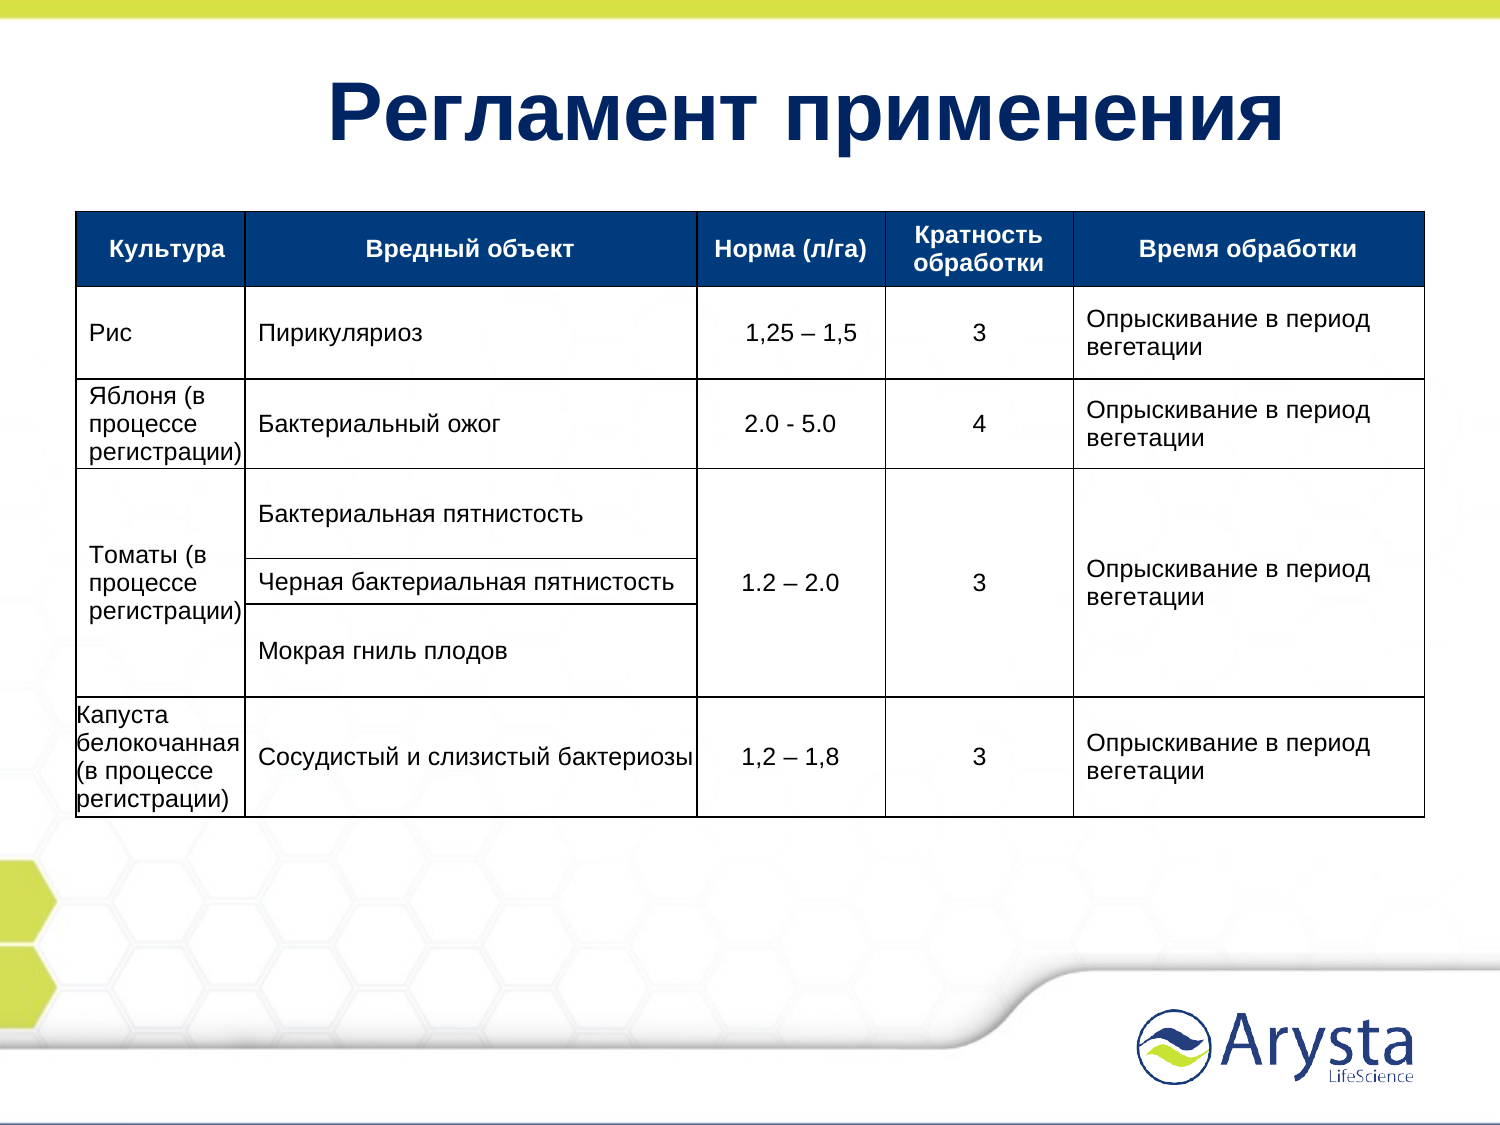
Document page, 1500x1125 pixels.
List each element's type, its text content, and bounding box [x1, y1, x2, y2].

table_header Вредный объект [246, 212, 696, 286]
table_cell Сосудистый и слизистый бактериозы [246, 698, 696, 816]
picture [0, 0, 1500, 1125]
table_cell Томаты (в процессе регистрации) [77, 469, 244, 696]
table_cell Пирикуляриоз [246, 287, 696, 378]
table_cell Бактериальный ожог [246, 380, 696, 468]
table_cell Мокрая гниль плодов [246, 605, 696, 696]
table_cell Яблоня (в процессе регистрации) [77, 380, 244, 468]
table_header Кратность обработки [886, 212, 1073, 286]
table_cell 1,2 – 1,8 [698, 698, 885, 816]
table_cell Опрыскивание в период вегетации [1074, 469, 1424, 696]
table_cell 2.0 - 5.0 [698, 380, 885, 468]
table_cell Опрыскивание в период вегетации [1074, 380, 1424, 468]
table_header Время обработки [1074, 212, 1424, 286]
table_cell Опрыскивание в период вегетации [1074, 287, 1424, 378]
table_cell 3 [886, 287, 1073, 378]
title Регламент применения [70, 57, 1395, 118]
table_cell 3 [886, 698, 1073, 816]
table_cell Черная бактериальная пятнистость [246, 559, 696, 603]
table_cell Рис [77, 287, 244, 378]
table_cell 1.2 – 2.0 [698, 469, 885, 696]
table_header Норма (л/га) [698, 212, 885, 286]
table_header Культура [77, 212, 244, 286]
table_cell Опрыскивание в период вегетации [1074, 698, 1424, 816]
table_cell Бактериальная пятнистость [246, 469, 696, 558]
table_cell Капуста белокочанная (в процессе регистрации) [77, 698, 244, 816]
table_cell 3 [886, 469, 1073, 696]
table_cell 1,25 – 1,5 [698, 287, 885, 378]
table_cell 4 [886, 380, 1073, 468]
